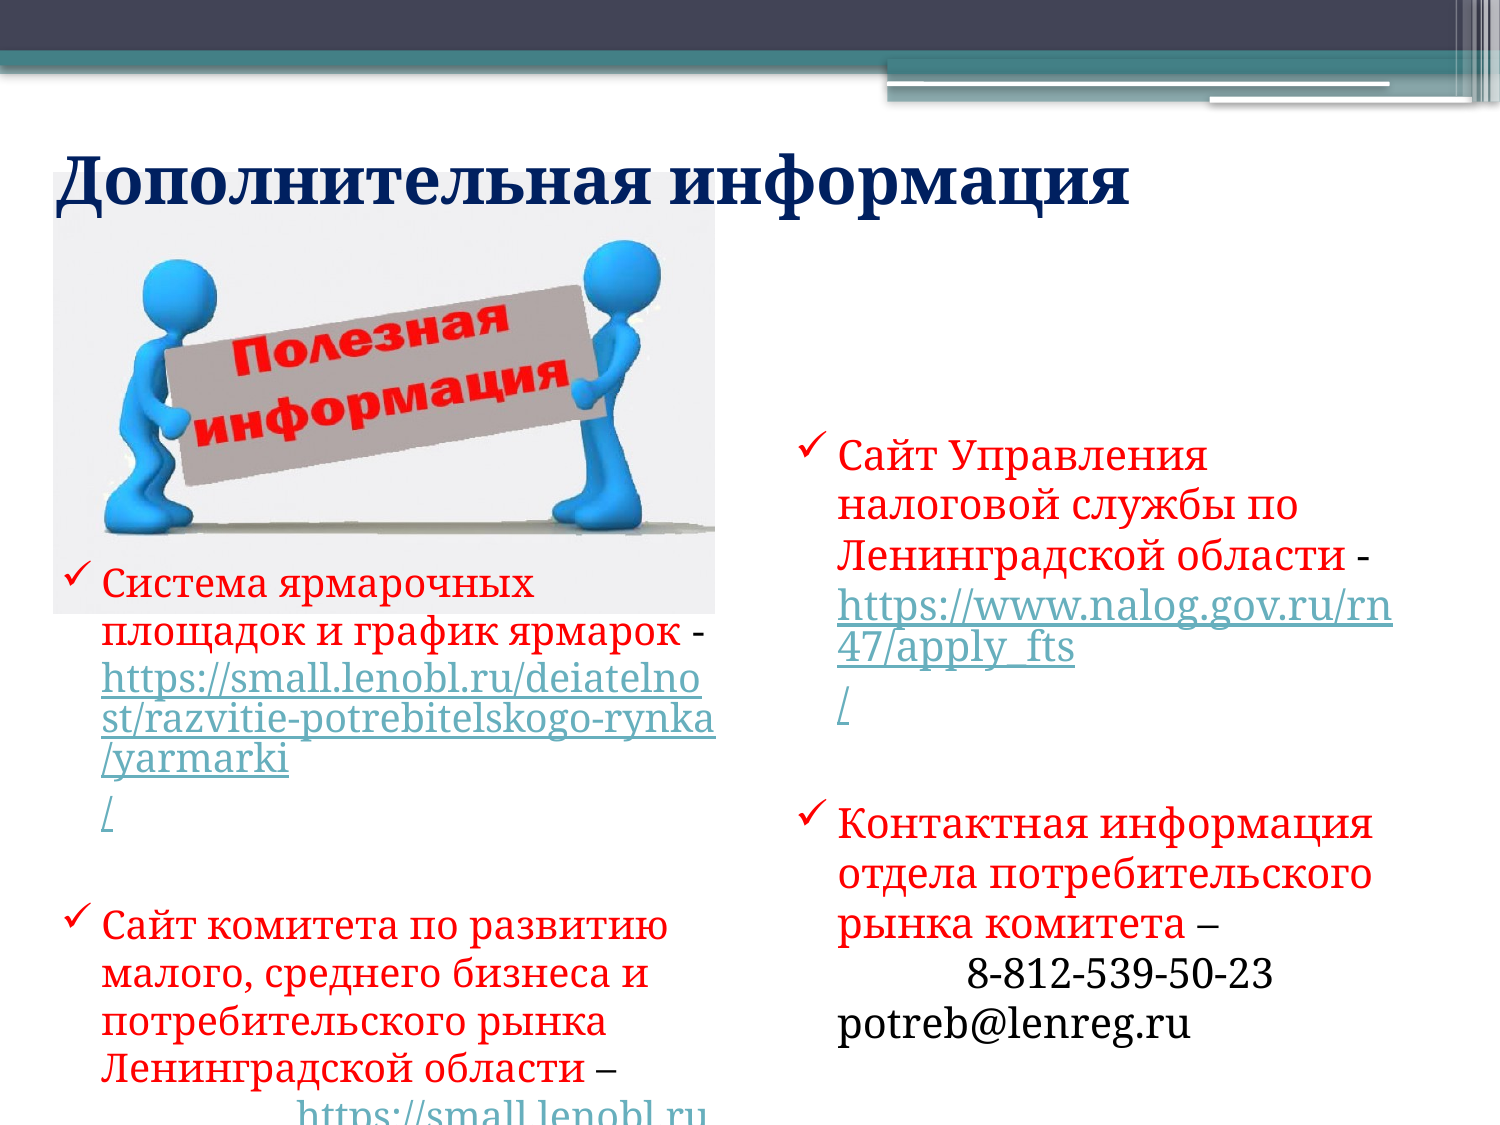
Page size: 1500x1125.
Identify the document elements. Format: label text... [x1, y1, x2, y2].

list Система ярмарочных площадок и график ярмарок - https://small.lenobl.ru/deiatelnost/razvitie-potrebitelskogo-rynka/yarmarki/ Сайт комитета по развитию малого, среднего бизнеса и потребительского рынка Ленинградской области – https://small.lenobl.ru [29, 550, 738, 1112]
list Сайт Управления налоговой службы по Ленинградской области - https://www.nalog.gov.ru/rn47/apply_fts/ Контактная информация отдела потребительского рынка комитета – 8-812-539-50-23 potreb@lenreg.ru [762, 420, 1425, 1112]
title Дополнительная информация [41, 90, 1392, 265]
picture [52, 172, 715, 614]
